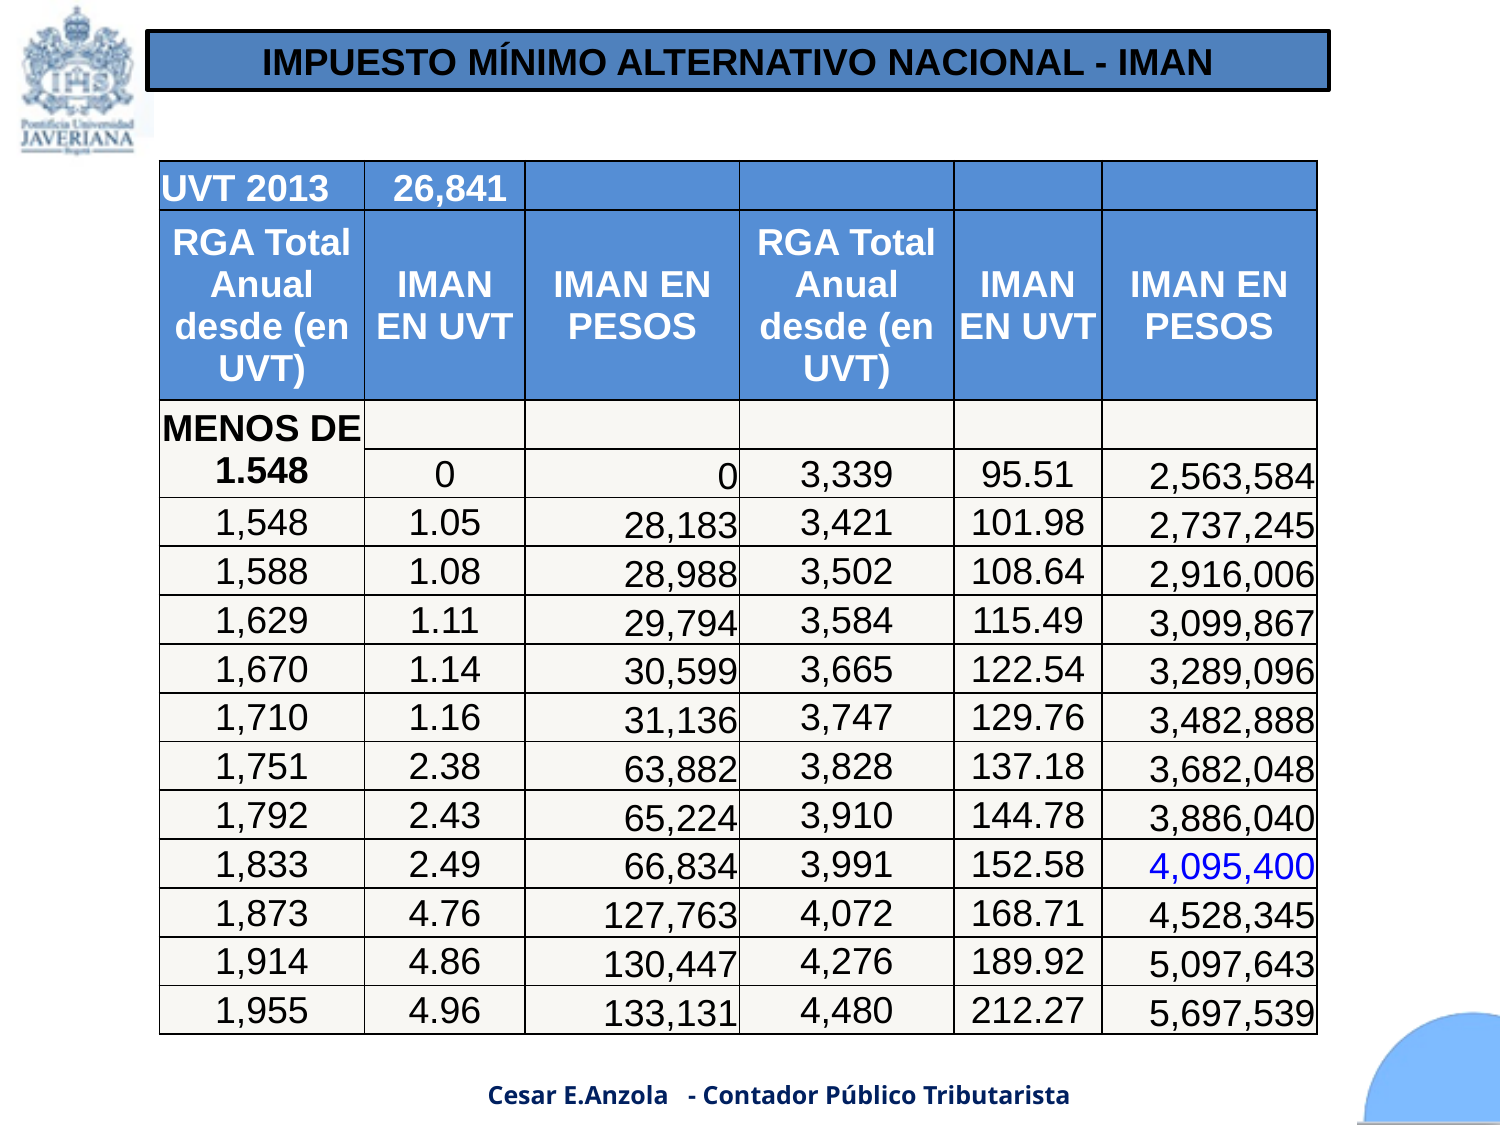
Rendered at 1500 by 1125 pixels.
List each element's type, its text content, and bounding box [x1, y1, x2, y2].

table_cell 3,886,040 [1103, 791, 1316, 838]
table_cell RGA Total Anual desde (en UVT) [160, 211, 364, 399]
table_cell 144.78 [955, 791, 1101, 838]
table_cell 5,097,643 [1103, 938, 1316, 985]
table_cell 1.08 [365, 547, 524, 594]
table_cell 212.27 [955, 986, 1101, 1033]
table_cell 115.49 [955, 596, 1101, 643]
table_cell 101.98 [955, 498, 1101, 545]
table_cell 1,588 [160, 547, 364, 594]
table_cell 28,183 [526, 498, 739, 545]
table_cell 0 [526, 450, 739, 497]
table_cell 2,563,584 [1103, 450, 1316, 497]
table_cell [1103, 401, 1316, 448]
table_cell 168.71 [955, 889, 1101, 936]
table_cell 95.51 [955, 450, 1101, 497]
table_cell 1.05 [365, 498, 524, 545]
table_cell 2,916,006 [1103, 547, 1316, 594]
table_cell 3,502 [740, 547, 953, 594]
table_cell 3,289,096 [1103, 645, 1316, 692]
table_cell 127,763 [526, 889, 739, 936]
table_cell 1,548 [160, 498, 364, 545]
table_cell MENOS DE 1.548 [160, 401, 364, 497]
table_cell 189.92 [955, 938, 1101, 985]
table_cell IMAN EN PESOS [526, 211, 739, 399]
table_cell 1,873 [160, 889, 364, 936]
table_cell 4,528,345 [1103, 889, 1316, 936]
table_header [955, 162, 1101, 209]
table_cell 4,276 [740, 938, 953, 985]
table_cell 1,914 [160, 938, 364, 985]
table_cell 29,794 [526, 596, 739, 643]
table_cell 1,792 [160, 791, 364, 838]
table_cell IMAN EN UVT [365, 211, 524, 399]
table_cell 122.54 [955, 645, 1101, 692]
table_cell 137.18 [955, 742, 1101, 789]
table_cell 3,828 [740, 742, 953, 789]
picture [1357, 1004, 1500, 1125]
table_cell 4,480 [740, 986, 953, 1033]
table_cell [955, 401, 1101, 448]
table_cell 2.49 [365, 840, 524, 887]
table_cell 4,095,400 [1103, 840, 1316, 887]
table_cell 3,421 [740, 498, 953, 545]
table_cell 3,339 [740, 450, 953, 497]
table_cell 2,737,245 [1103, 498, 1316, 545]
text_box IMPUESTO MÍNIMO ALTERNATIVO NACIONAL - IMAN [157, 29, 1331, 92]
table_cell 3,910 [740, 791, 953, 838]
table_cell 3,665 [740, 645, 953, 692]
table_cell 31,136 [526, 694, 739, 741]
table_header UVT 2013 [160, 162, 364, 209]
table_header [526, 162, 739, 209]
table_cell 133,131 [526, 986, 739, 1033]
table_cell 3,991 [740, 840, 953, 887]
table_cell 130,447 [526, 938, 739, 985]
table_cell 28,988 [526, 547, 739, 594]
table_header [1103, 162, 1316, 209]
table_cell IMAN EN UVT [955, 211, 1101, 399]
table_cell 1,710 [160, 694, 364, 741]
table_cell 1,751 [160, 742, 364, 789]
table_cell 1.16 [365, 694, 524, 741]
table_cell 2.43 [365, 791, 524, 838]
table_cell IMAN EN PESOS [1103, 211, 1316, 399]
table_cell 4,072 [740, 889, 953, 936]
table_cell 3,482,888 [1103, 694, 1316, 741]
table_cell 65,224 [526, 791, 739, 838]
table_cell 66,834 [526, 840, 739, 887]
table_cell 63,882 [526, 742, 739, 789]
table_cell 3,747 [740, 694, 953, 741]
table_cell RGA Total Anual desde (en UVT) [740, 211, 953, 399]
table_cell 3,682,048 [1103, 742, 1316, 789]
table_cell 4.76 [365, 889, 524, 936]
table_cell 0 [365, 450, 524, 497]
table_cell 4.86 [365, 938, 524, 985]
table_cell 30,599 [526, 645, 739, 692]
table_cell 1.14 [365, 645, 524, 692]
table_cell [365, 401, 524, 448]
table_cell [526, 401, 739, 448]
table_cell 1,670 [160, 645, 364, 692]
table_cell 129.76 [955, 694, 1101, 741]
table_cell 3,099,867 [1103, 596, 1316, 643]
table_cell 152.58 [955, 840, 1101, 887]
table_cell 5,697,539 [1103, 986, 1316, 1033]
table_cell 108.64 [955, 547, 1101, 594]
table_cell 1.11 [365, 596, 524, 643]
table_cell 2.38 [365, 742, 524, 789]
table_cell 3,584 [740, 596, 953, 643]
table_cell 1,955 [160, 986, 364, 1033]
table_cell [740, 401, 953, 448]
table_cell 1,833 [160, 840, 364, 887]
table_cell 4.96 [365, 986, 524, 1033]
footer Cesar E.Anzola - Contador Público Tributarista [383, 1064, 1176, 1125]
table_header [740, 162, 953, 209]
table_cell 1,629 [160, 596, 364, 643]
picture [0, 0, 154, 172]
table_header 26,841 [365, 162, 524, 209]
